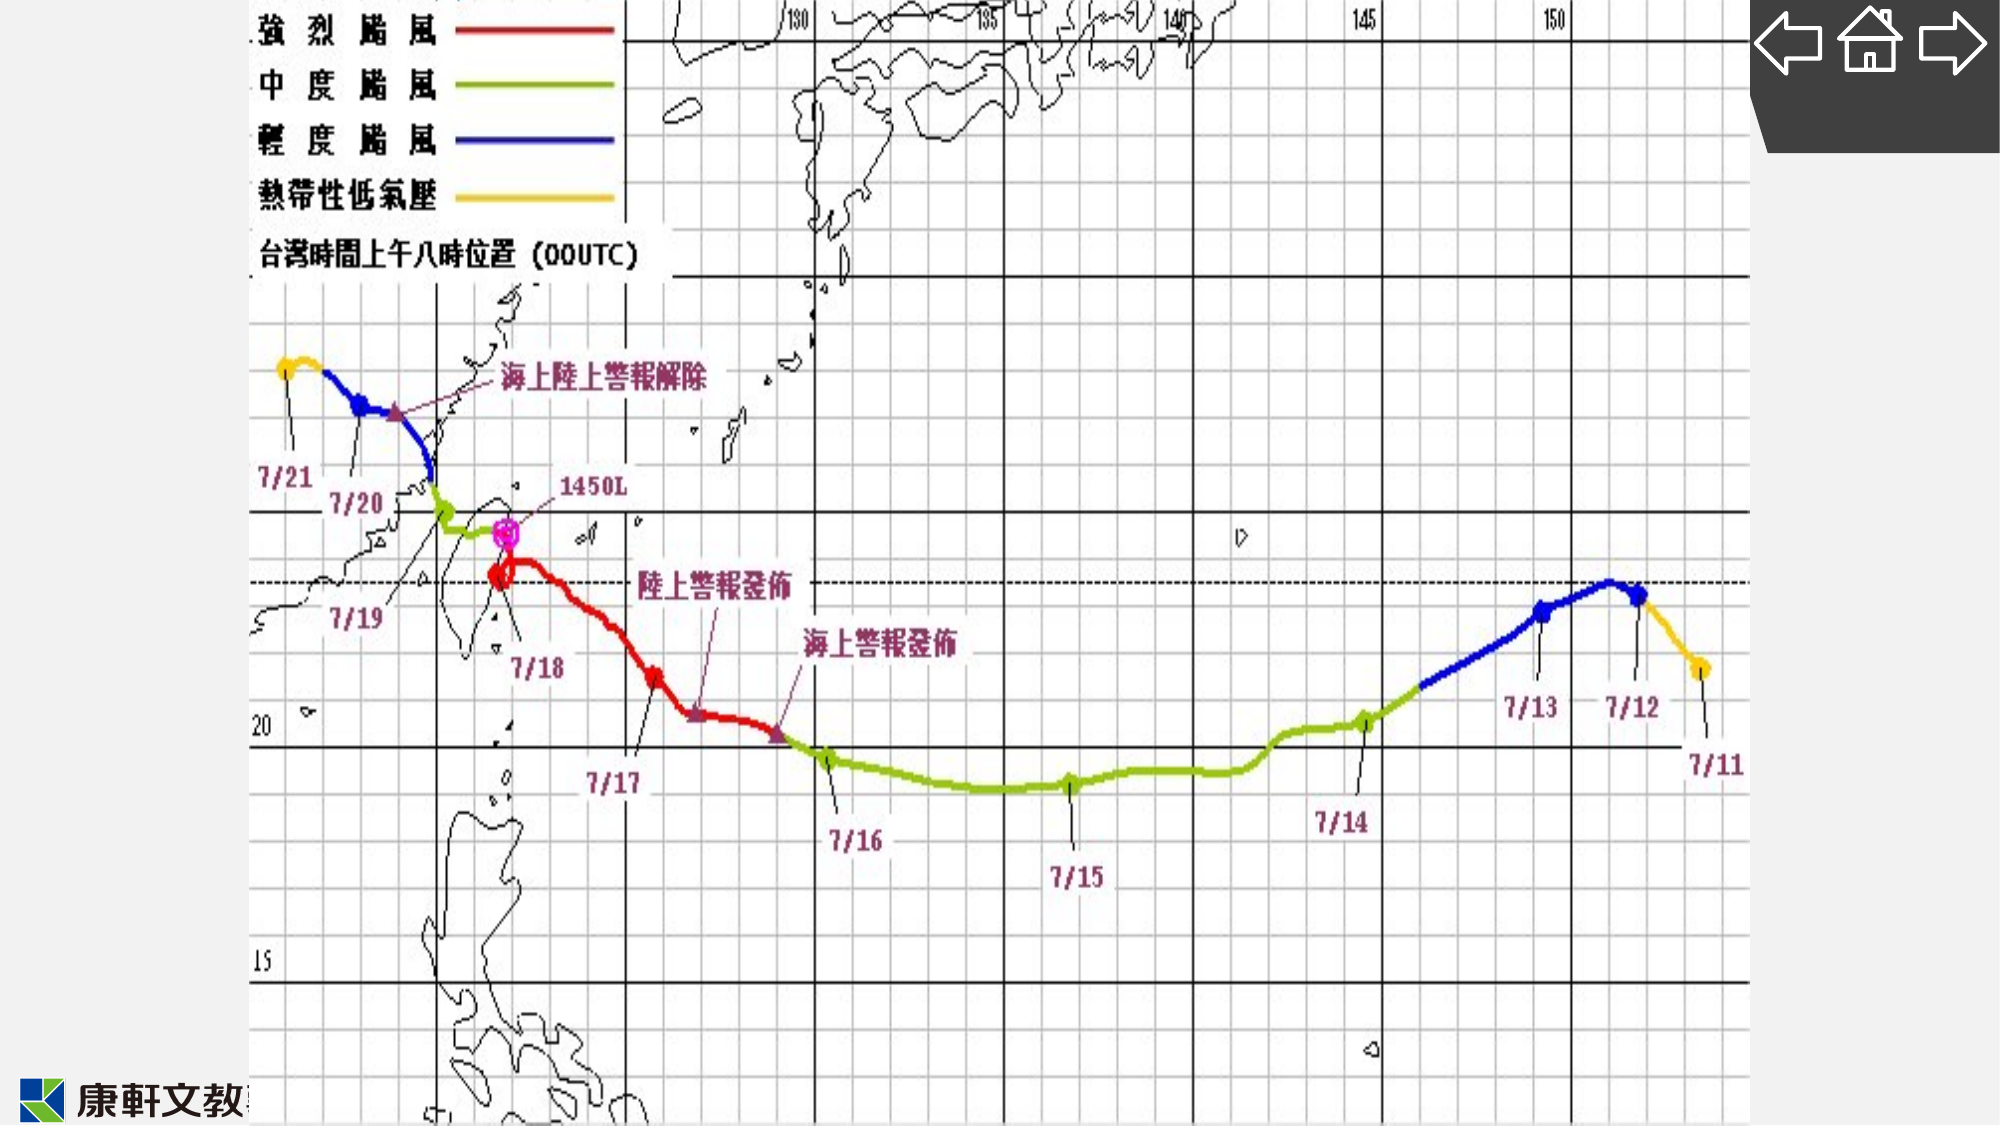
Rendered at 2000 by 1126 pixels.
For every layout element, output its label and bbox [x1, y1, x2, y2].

picture [0, 0, 1751, 1126]
